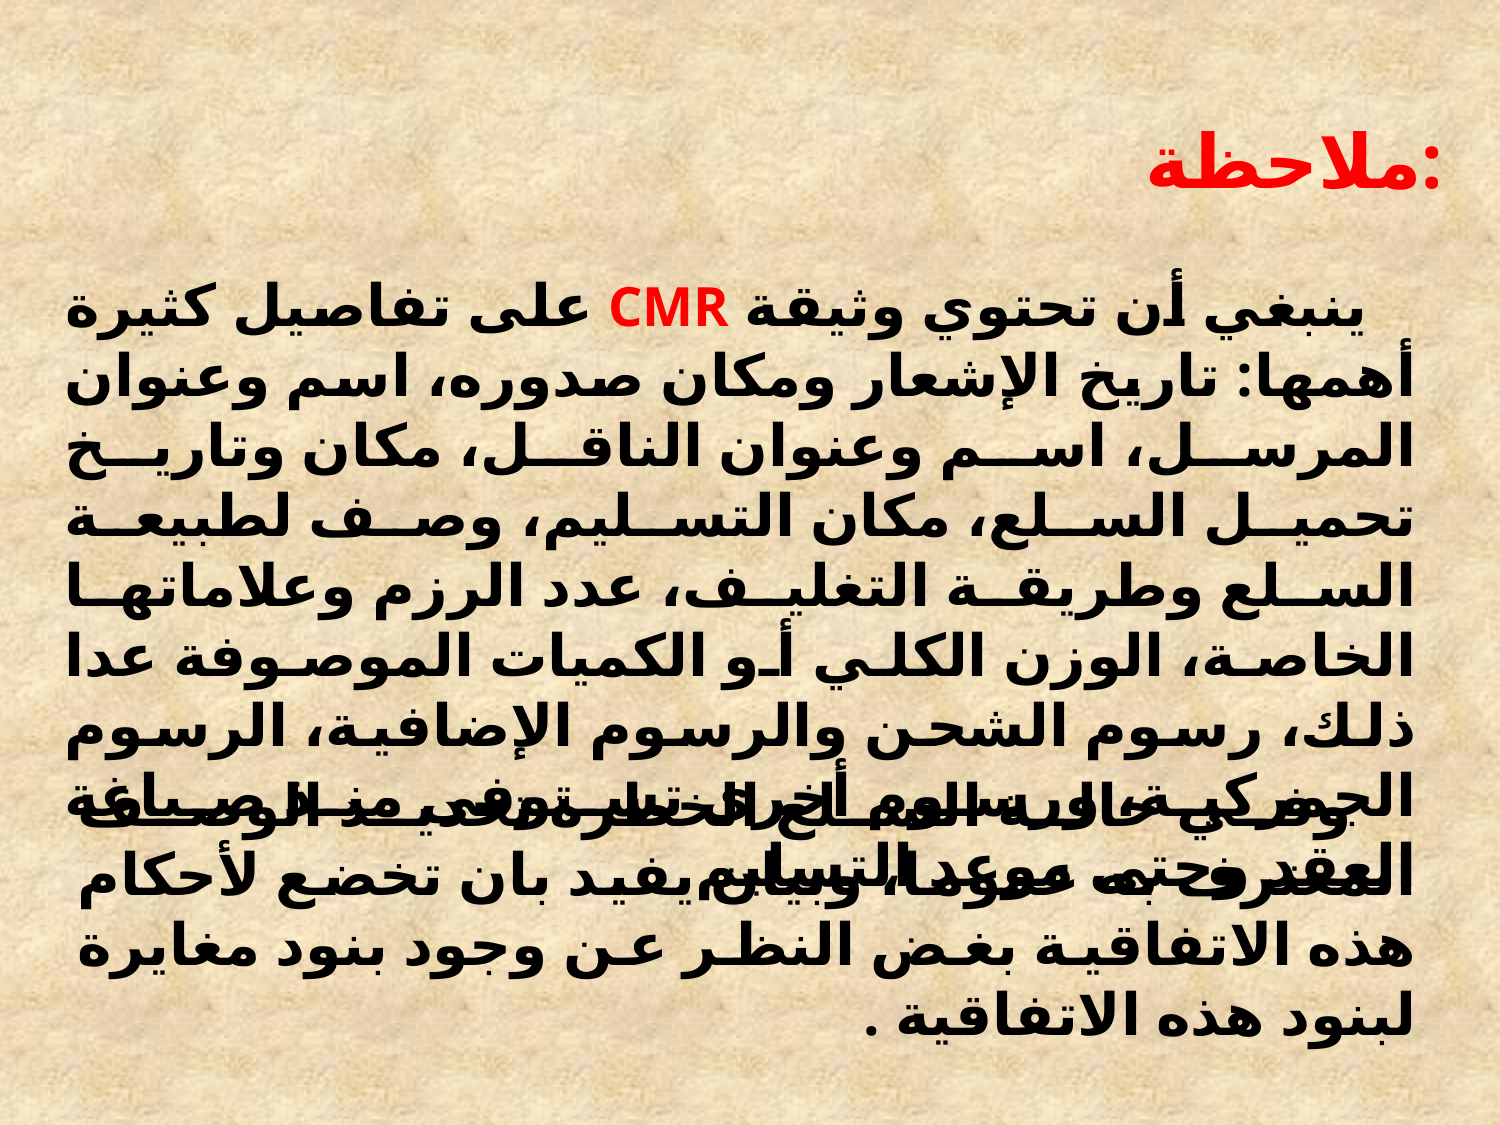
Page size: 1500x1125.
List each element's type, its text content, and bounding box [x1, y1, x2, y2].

text_box ينبغي أن تحتوي وثيقة CMR على تفاصيل كثيرة أهمها: تاريخ الإشعار ومكان صدوره، اسم وعنوان المرسل، اسم وعنوان الناقل، مكان وتاريخ تحميل السلع، مكان التسليم، وصف لطبيعة السلع وطريقة التغليف، عدد الرزم وعلاماتها الخاصة، الوزن الكلي أو الكميات الموصوفة عدا ذلك، رسوم الشحن والرسوم الإضافية، الرسوم الجمركية، ورسوم أخرى تستوفى منذ صياغة العقد وحتى موعد التسليم [50, 260, 1438, 906]
text_box ملاحظة: [1130, 106, 1458, 212]
text_box وفي حالة السلع الخطرة تحديد الوصف المعترف به عموما، وبيان يفيد بان تخضع لأحكام هذه الاتفاقية بغض النظر عن وجود بنود مغايرة لبنود هذه الاتفاقية . [62, 760, 1438, 1055]
picture [0, 0, 1500, 1125]
